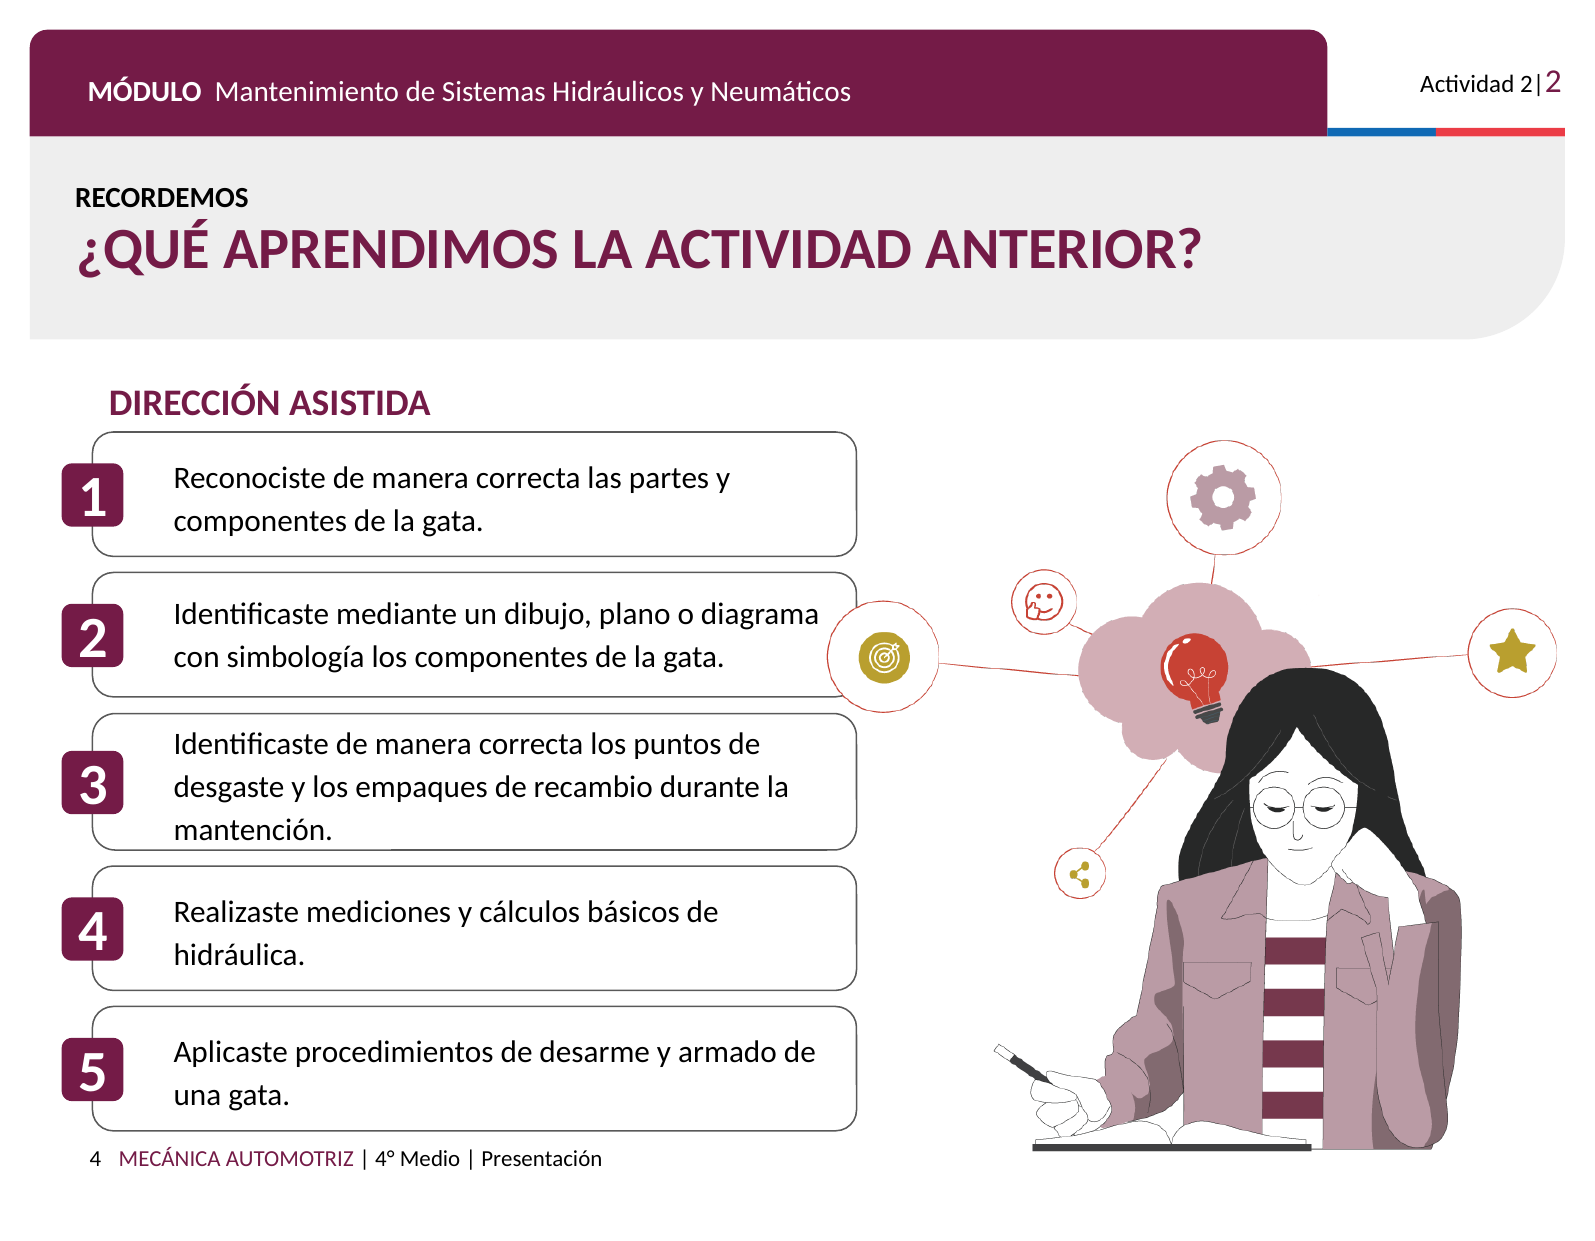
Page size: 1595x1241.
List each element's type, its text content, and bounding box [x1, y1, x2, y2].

text_box DIRECCIÓN ASISTIDA [93, 369, 946, 437]
text_box ¿QUÉ APRENDIMOS LA ACTIVIDAD ANTERIOR? [61, 225, 1530, 278]
text_box [92, 1006, 789, 1131]
text_box Realizaste mediciones y cálculos básicos de hidráulica. [158, 884, 789, 973]
picture [794, 409, 1593, 1167]
text_box [92, 572, 789, 697]
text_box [61, 749, 124, 815]
text_box [92, 437, 789, 557]
subtitle RECORDEMOS [60, 200, 832, 226]
text_box Identificaste mediante un dibujo, plano o diagrama con simbología los componentes de la gata. [158, 590, 789, 671]
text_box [61, 601, 124, 668]
text_box Identificaste de manera correcta los puntos de desgaste y los empaques de recambio durante la mantención. [158, 737, 789, 826]
text_box Reconociste de manera correcta las partes y componentes de la gata. [158, 450, 789, 539]
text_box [61, 461, 124, 527]
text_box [61, 895, 124, 961]
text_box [61, 1035, 124, 1102]
text_box Aplicaste procedimientos de desarme y armado de una gata. [158, 1024, 789, 1113]
text_box [92, 866, 789, 991]
text_box [92, 713, 789, 851]
